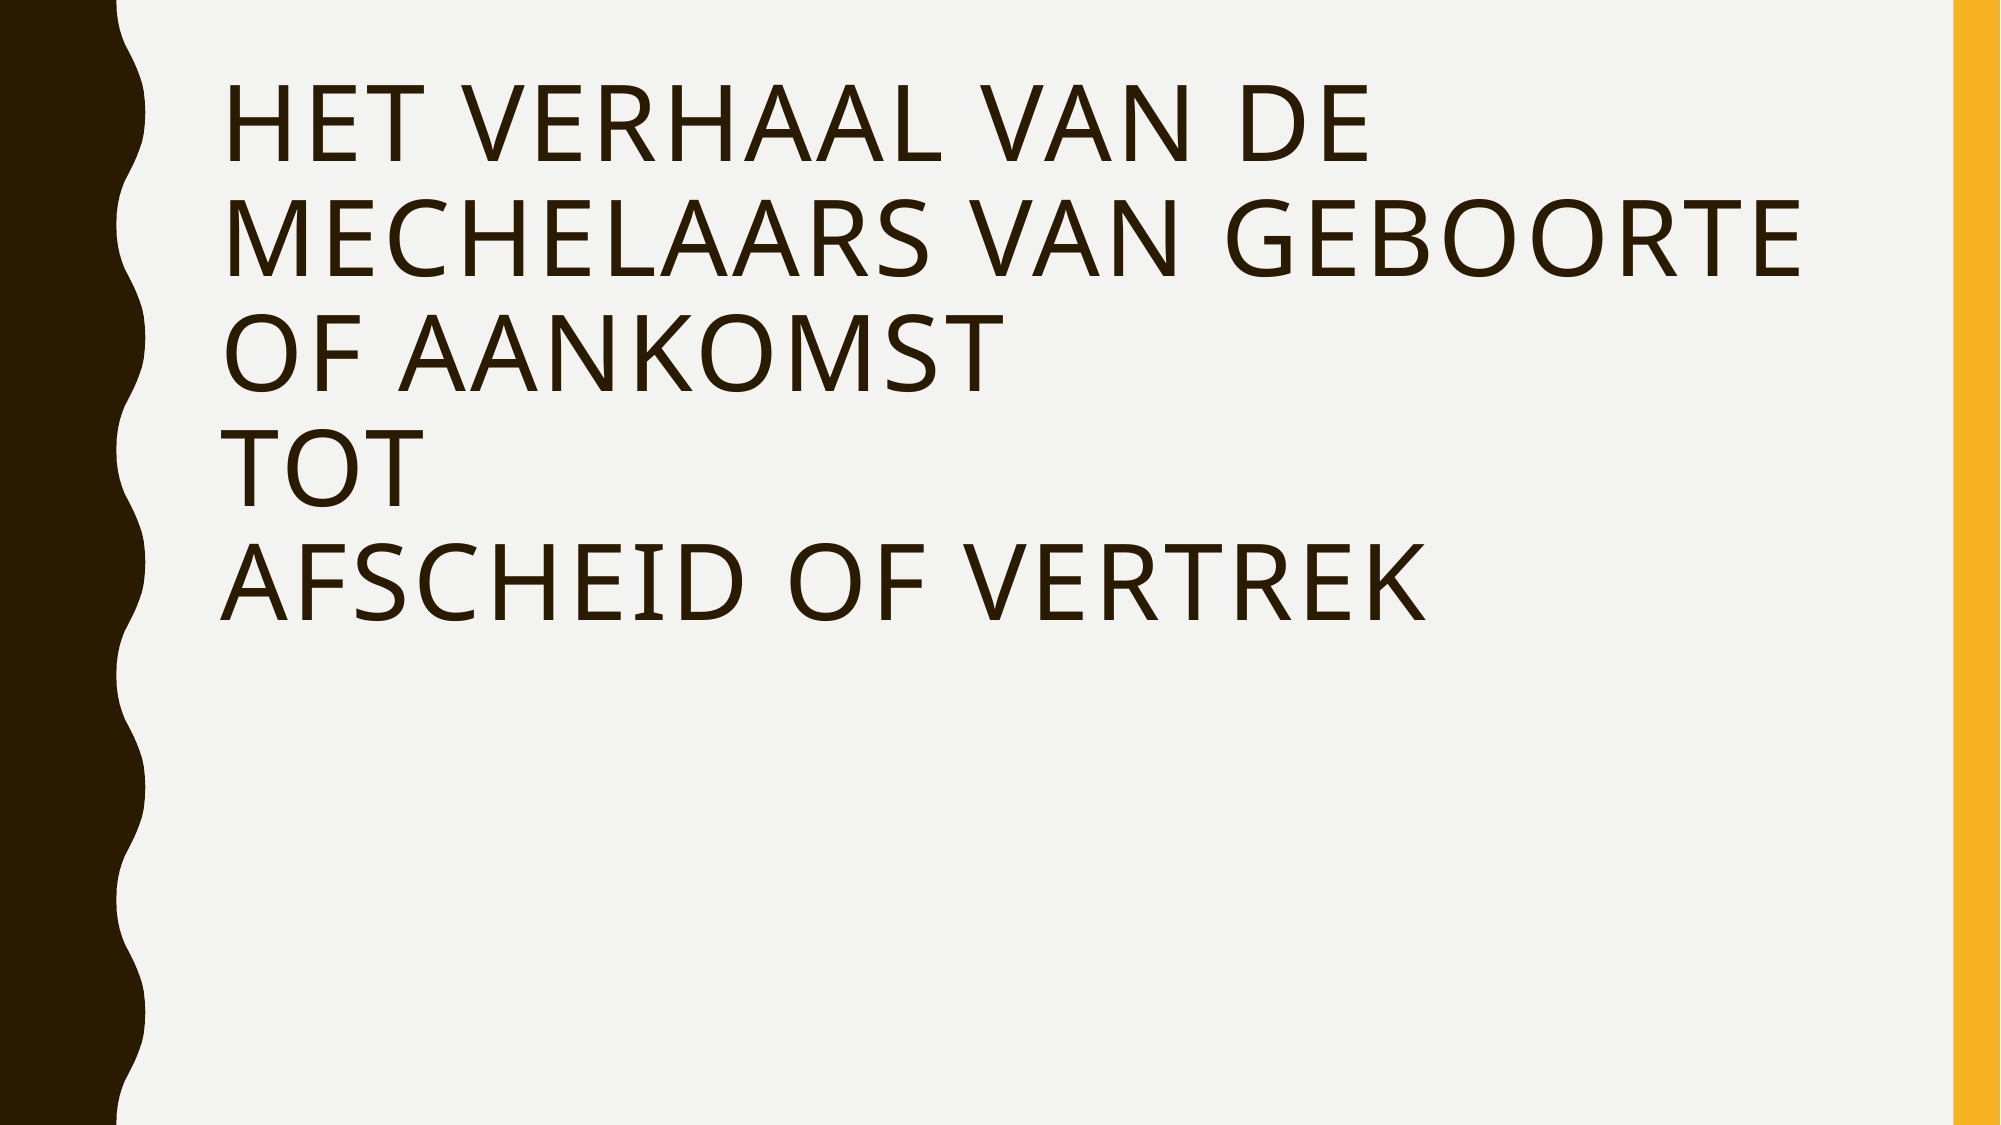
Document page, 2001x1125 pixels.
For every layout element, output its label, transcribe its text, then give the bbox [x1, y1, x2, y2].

title HET VERHAAL VAN DE MECHELAARS VAN GEBOORTE OF AANKOMST TOT AFSCHEID OF VERTREK [205, 62, 1875, 574]
